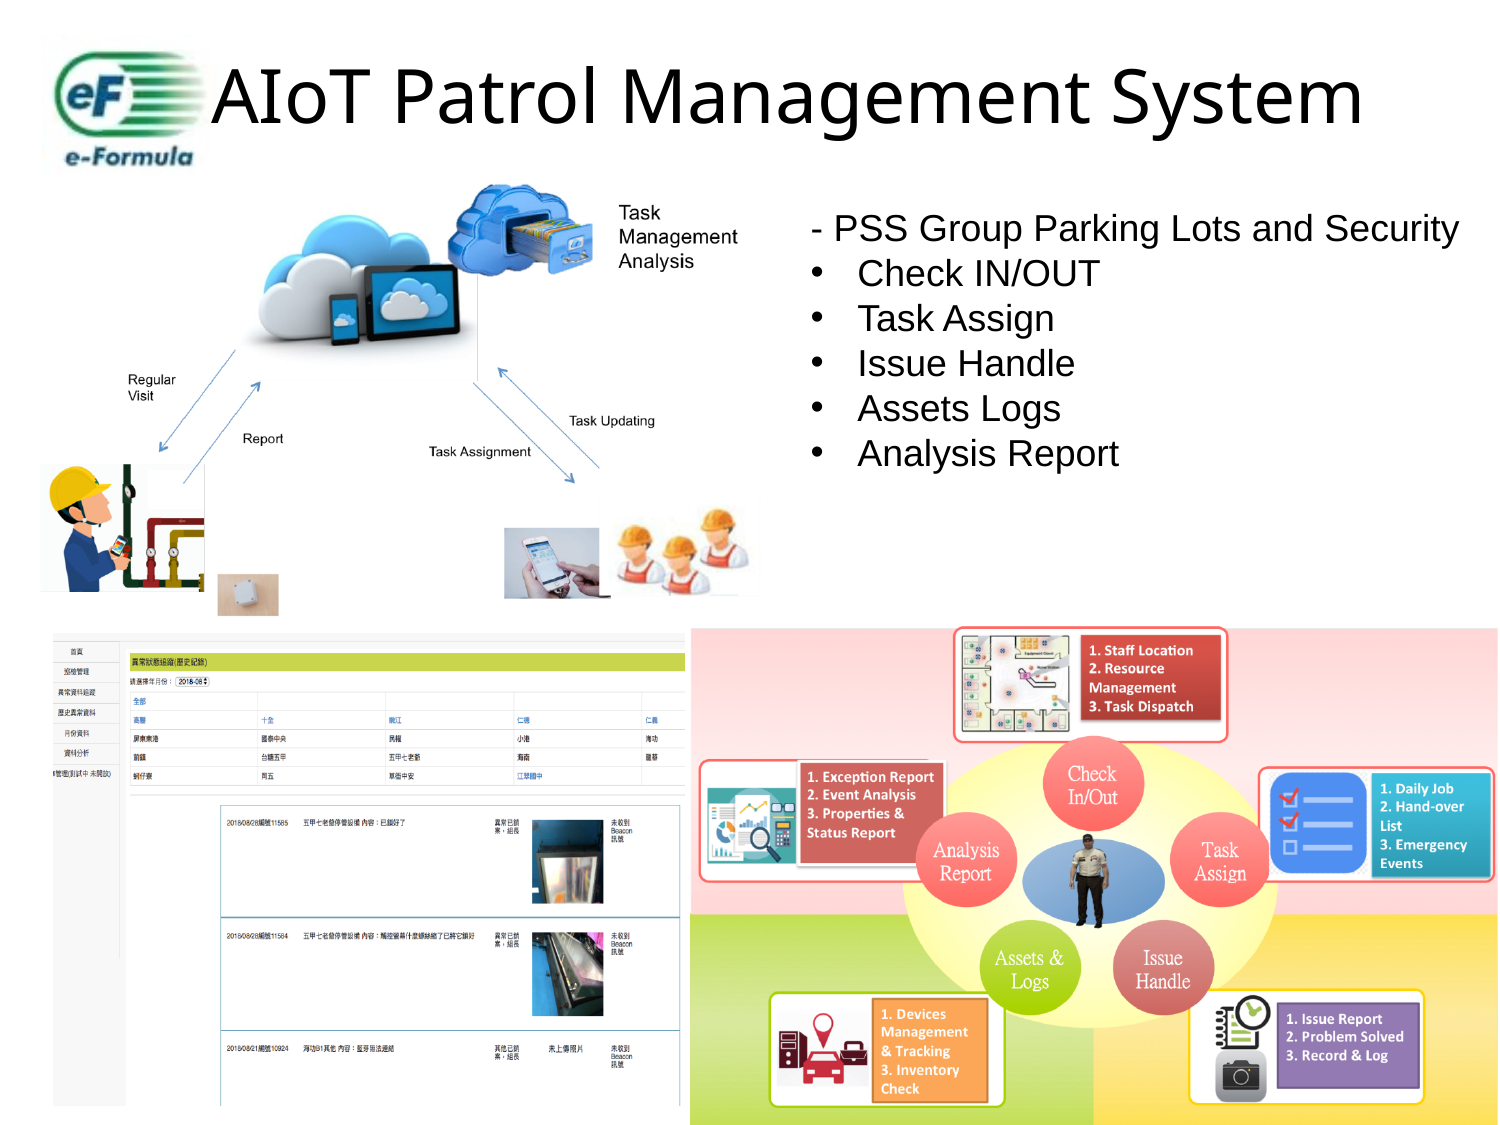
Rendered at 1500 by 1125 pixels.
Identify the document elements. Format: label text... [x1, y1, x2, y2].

text_box - PSS Group Parking Lots and Security Check IN/OUT Task Assign Issue Handle Assets Logs Analysis Report [795, 196, 1486, 571]
picture [40, 35, 1498, 1125]
title AIoT Patrol Management System [74, 0, 1425, 188]
